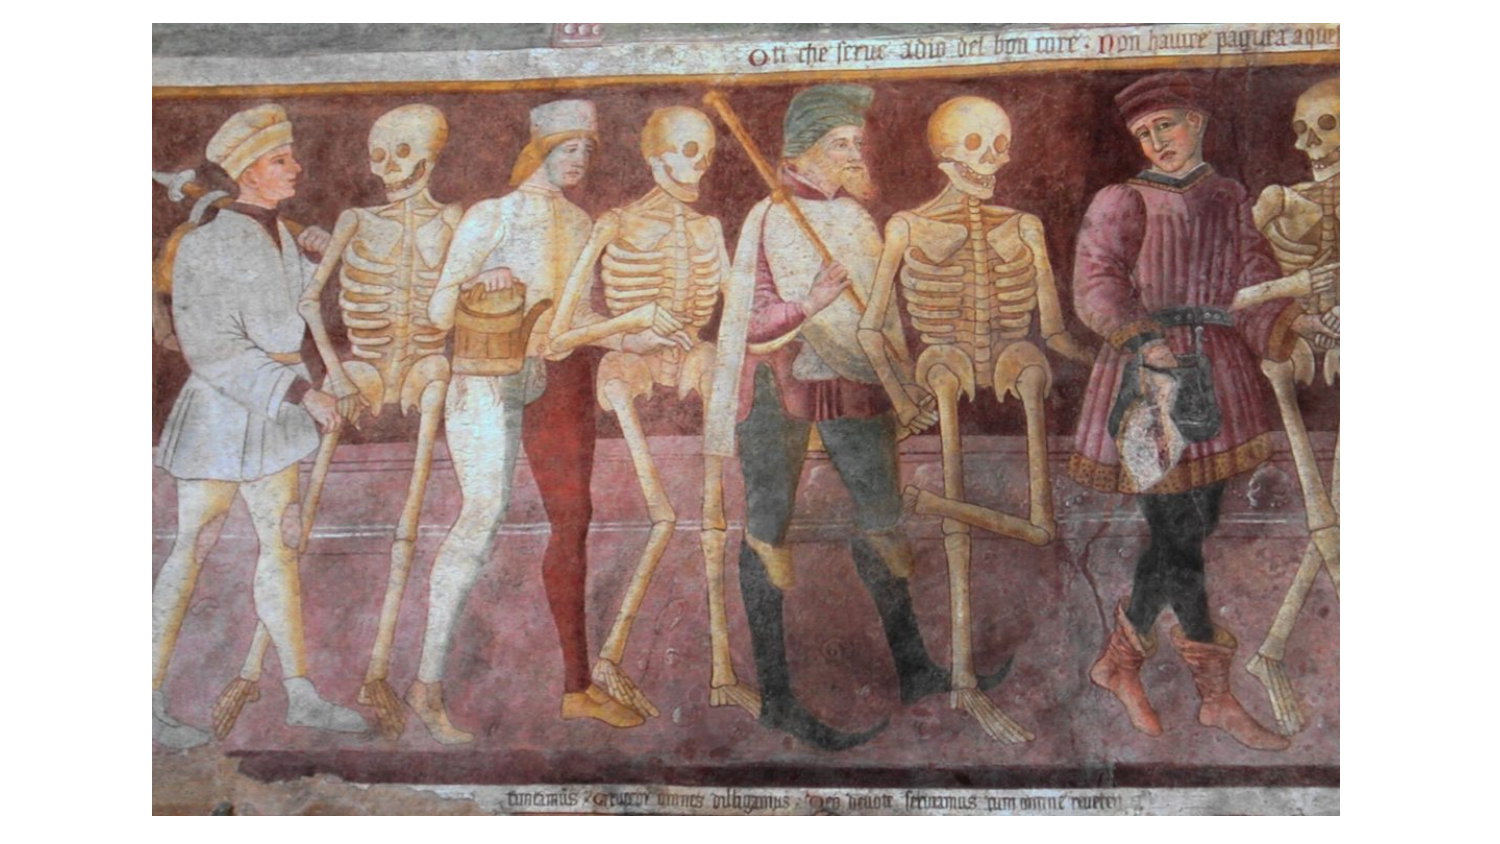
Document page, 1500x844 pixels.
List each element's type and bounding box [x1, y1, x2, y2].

picture [152, 23, 1340, 816]
